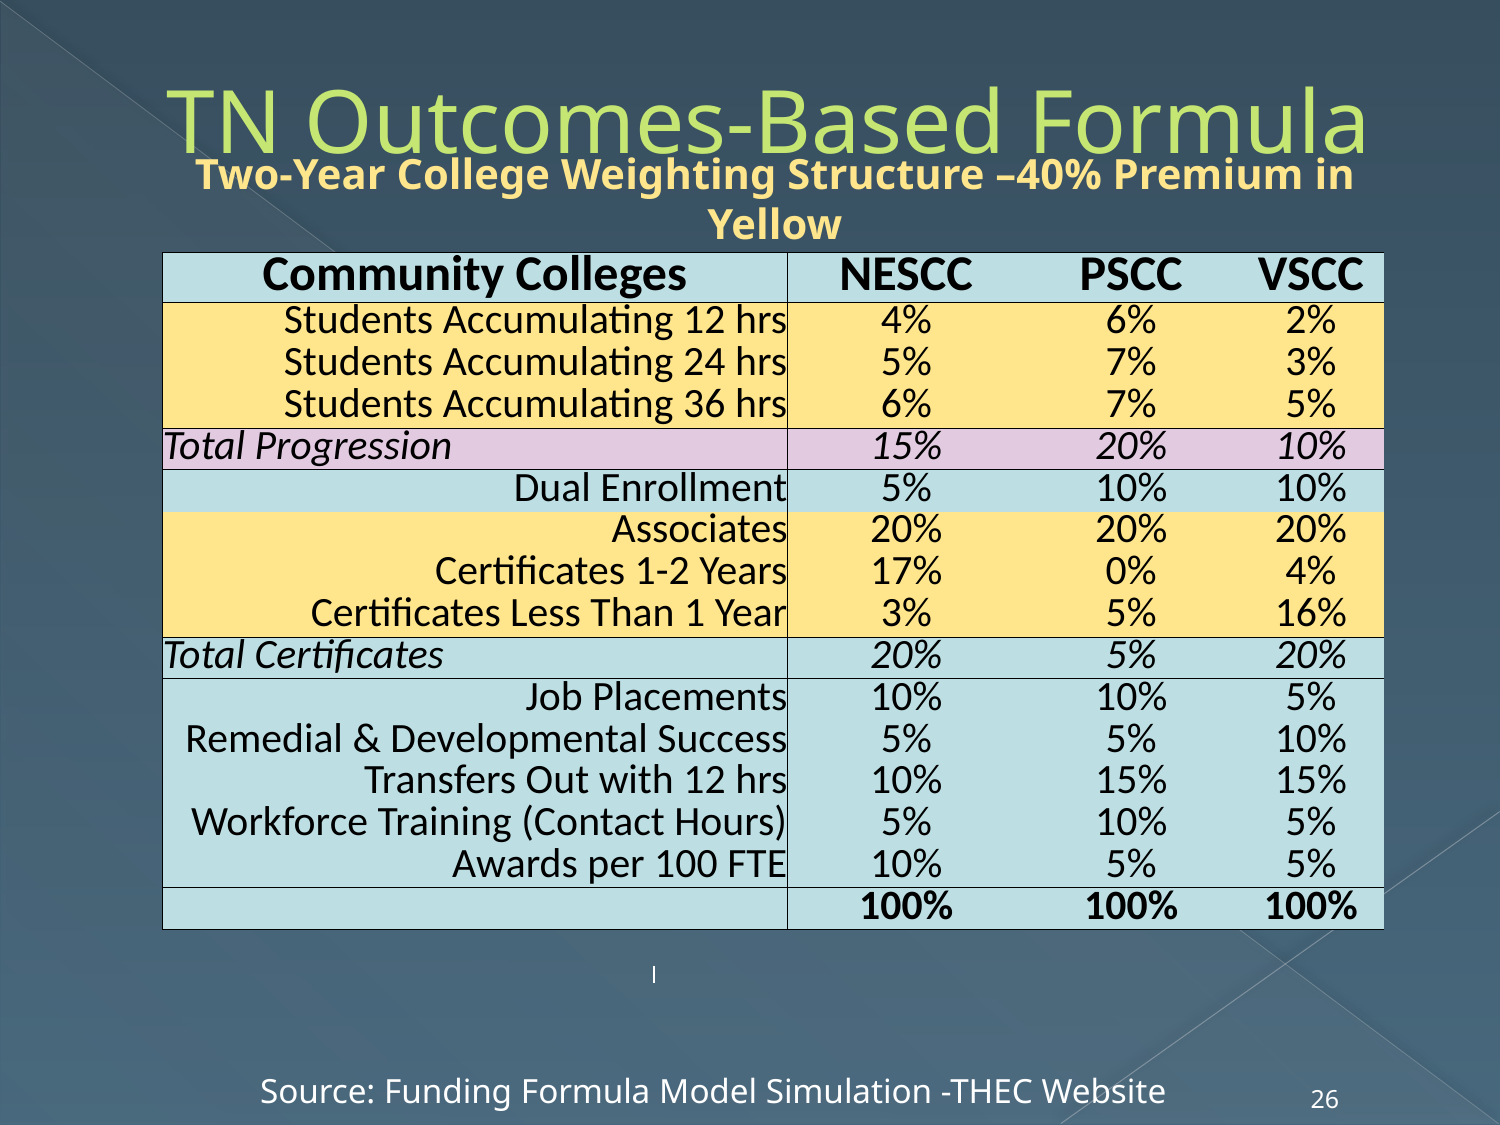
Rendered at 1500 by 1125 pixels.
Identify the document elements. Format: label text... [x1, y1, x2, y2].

table_cell Job Placements [163, 679, 787, 721]
table_cell 10% [1237, 470, 1384, 512]
table_cell Dual Enrollment [163, 470, 787, 512]
table_cell 20% [1025, 512, 1237, 553]
table_cell 100% [1025, 888, 1237, 929]
table_cell Students Accumulating 12 hrs [163, 303, 787, 344]
text_box Source: Funding Formula Model Simulation -THEC Website [245, 1062, 1183, 1118]
table_cell 20% [1237, 638, 1384, 678]
text_box Two-Year College Weighting Structure –40% Premium in Yellow [125, 153, 1425, 242]
table_cell 5% [788, 344, 1025, 386]
table_cell 6% [788, 386, 1025, 428]
table_cell [163, 888, 787, 929]
table_cell Students Accumulating 24 hrs [163, 344, 787, 386]
table_cell 5% [1025, 721, 1237, 763]
table_cell 10% [1237, 721, 1384, 763]
table_cell 4% [1237, 553, 1384, 595]
table_cell 5% [788, 804, 1025, 846]
table_cell 7% [1025, 386, 1237, 428]
table_cell 5% [1237, 846, 1384, 887]
table_cell Remedial & Developmental Success [163, 721, 787, 763]
table_cell 17% [788, 553, 1025, 595]
table_cell Awards per 100 FTE [163, 846, 787, 887]
table_cell 5% [788, 721, 1025, 763]
table_cell 3% [788, 595, 1025, 637]
table_cell Workforce Training (Contact Hours) [163, 804, 787, 846]
table_cell 6% [1025, 303, 1237, 344]
table_cell 5% [1025, 638, 1237, 678]
table_cell 5% [1237, 804, 1384, 846]
table_cell 15% [1237, 763, 1384, 804]
table_header Community Colleges [163, 253, 787, 302]
table_cell 5% [788, 470, 1025, 512]
table_header VSCC [1237, 253, 1384, 302]
table_cell 15% [788, 429, 1025, 469]
table_cell 10% [788, 763, 1025, 804]
table_cell 20% [788, 638, 1025, 678]
table_cell 100% [788, 888, 1025, 929]
slide_number 26 [1149, 1065, 1500, 1125]
table_cell Total Progression [163, 429, 787, 469]
table_cell 20% [1237, 512, 1384, 553]
table_cell 4% [788, 303, 1025, 344]
table_header PSCC [1025, 253, 1237, 302]
table_cell 15% [1025, 763, 1237, 804]
table_cell 10% [788, 846, 1025, 887]
table_cell 0% [1025, 553, 1237, 595]
table_cell Certificates Less Than 1 Year [163, 595, 787, 637]
table_cell 20% [788, 512, 1025, 553]
table_cell Associates [163, 512, 787, 553]
table_cell Students Accumulating 36 hrs [163, 386, 787, 428]
table_cell Total Certificates [163, 638, 787, 678]
table_cell 10% [1025, 679, 1237, 721]
table_cell 5% [1025, 846, 1237, 887]
table_cell 16% [1237, 595, 1384, 637]
table_cell 100% [1237, 888, 1384, 929]
text_box TN Outcomes-Based Formula [137, 74, 1400, 153]
table_cell Certificates 1-2 Years [163, 553, 787, 595]
table_header NESCC [788, 253, 1025, 302]
table_cell 10% [1025, 470, 1237, 512]
table_cell 7% [1025, 344, 1237, 386]
table_cell 3% [1237, 344, 1384, 386]
table_cell Transfers Out with 12 hrs [163, 763, 787, 804]
table_cell 10% [788, 679, 1025, 721]
table_cell 20% [1025, 429, 1237, 469]
table_cell 10% [1025, 804, 1237, 846]
table_cell 10% [1237, 429, 1384, 469]
table_cell 5% [1237, 679, 1384, 721]
table_cell 5% [1237, 386, 1384, 428]
table_cell 2% [1237, 303, 1384, 344]
table_cell 5% [1025, 595, 1237, 637]
